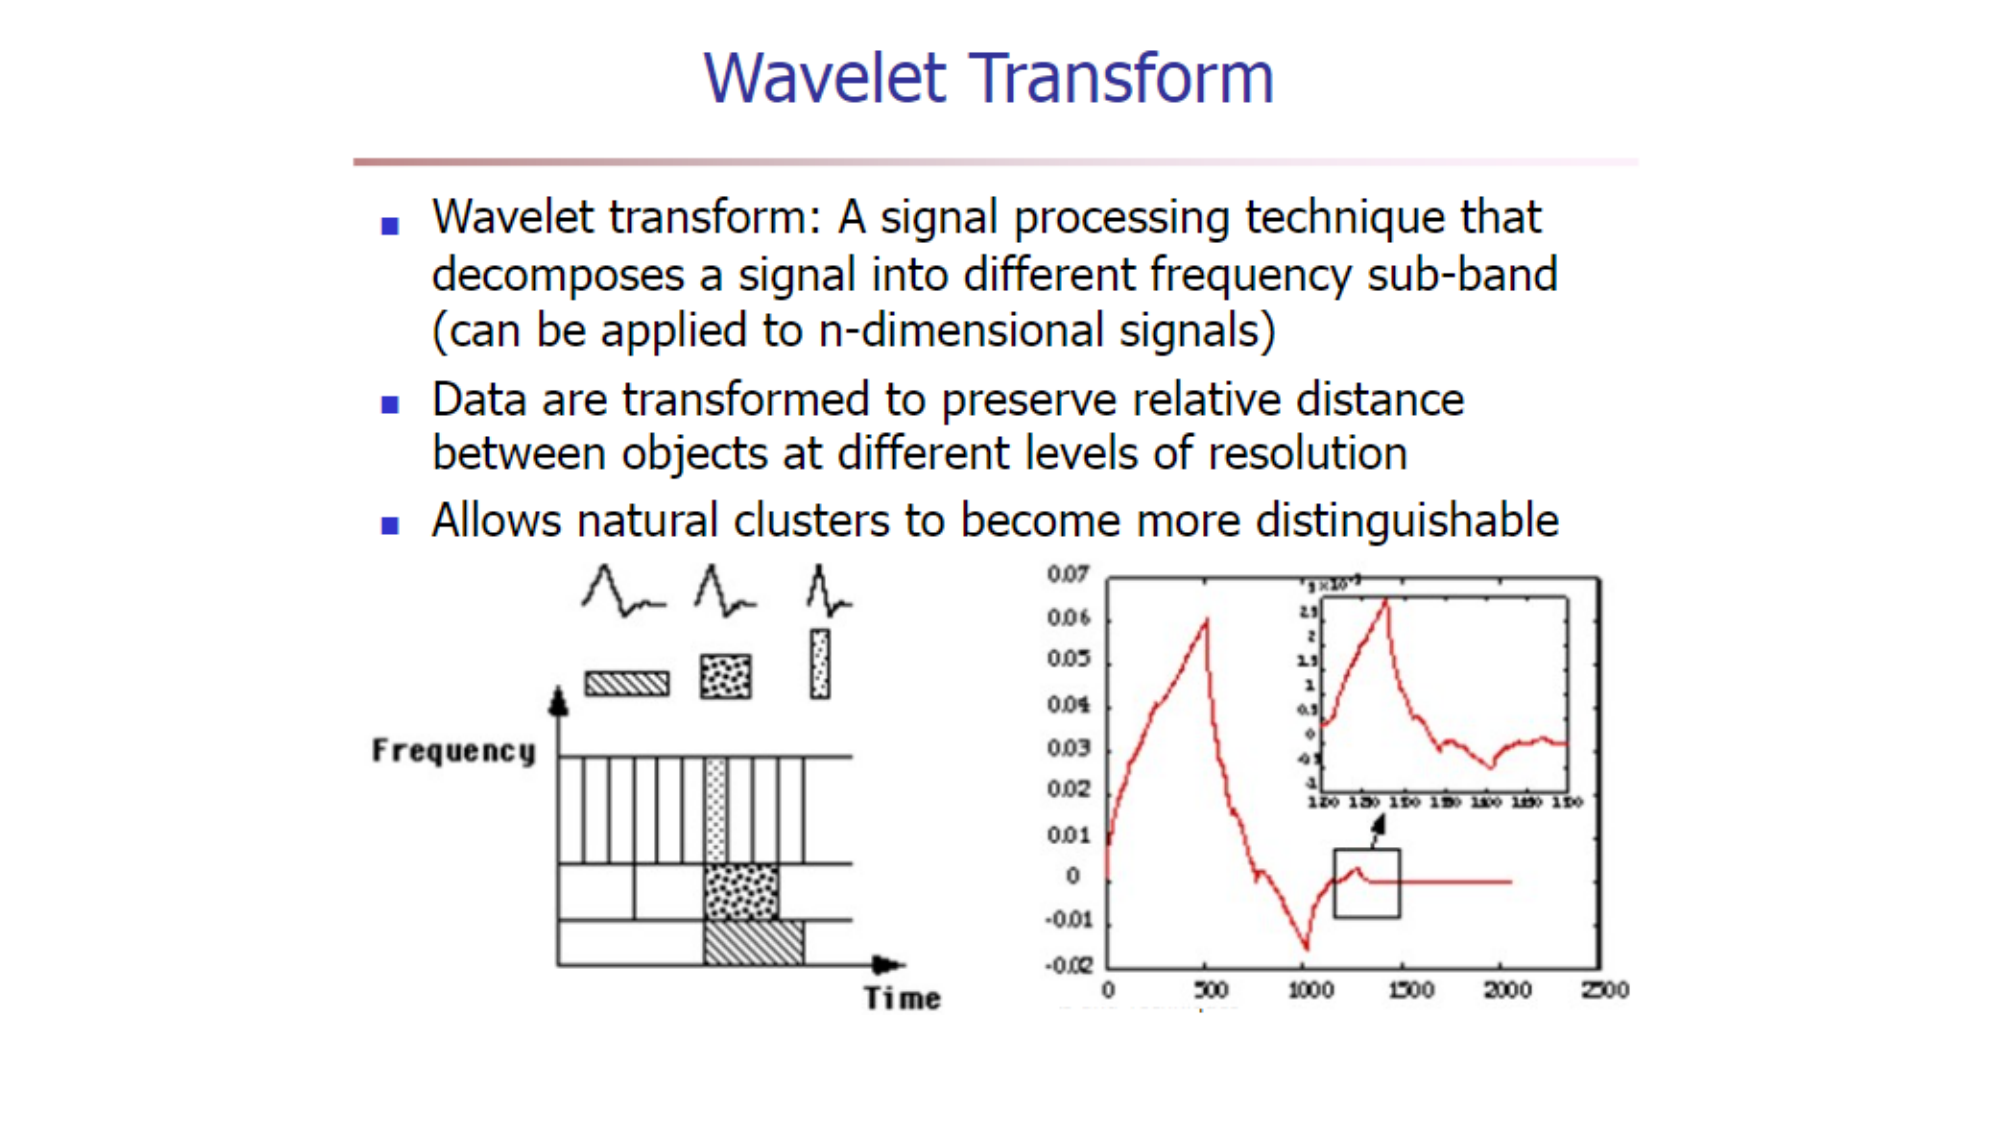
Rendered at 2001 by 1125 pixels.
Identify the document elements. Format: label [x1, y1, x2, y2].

picture [344, 26, 1655, 1015]
